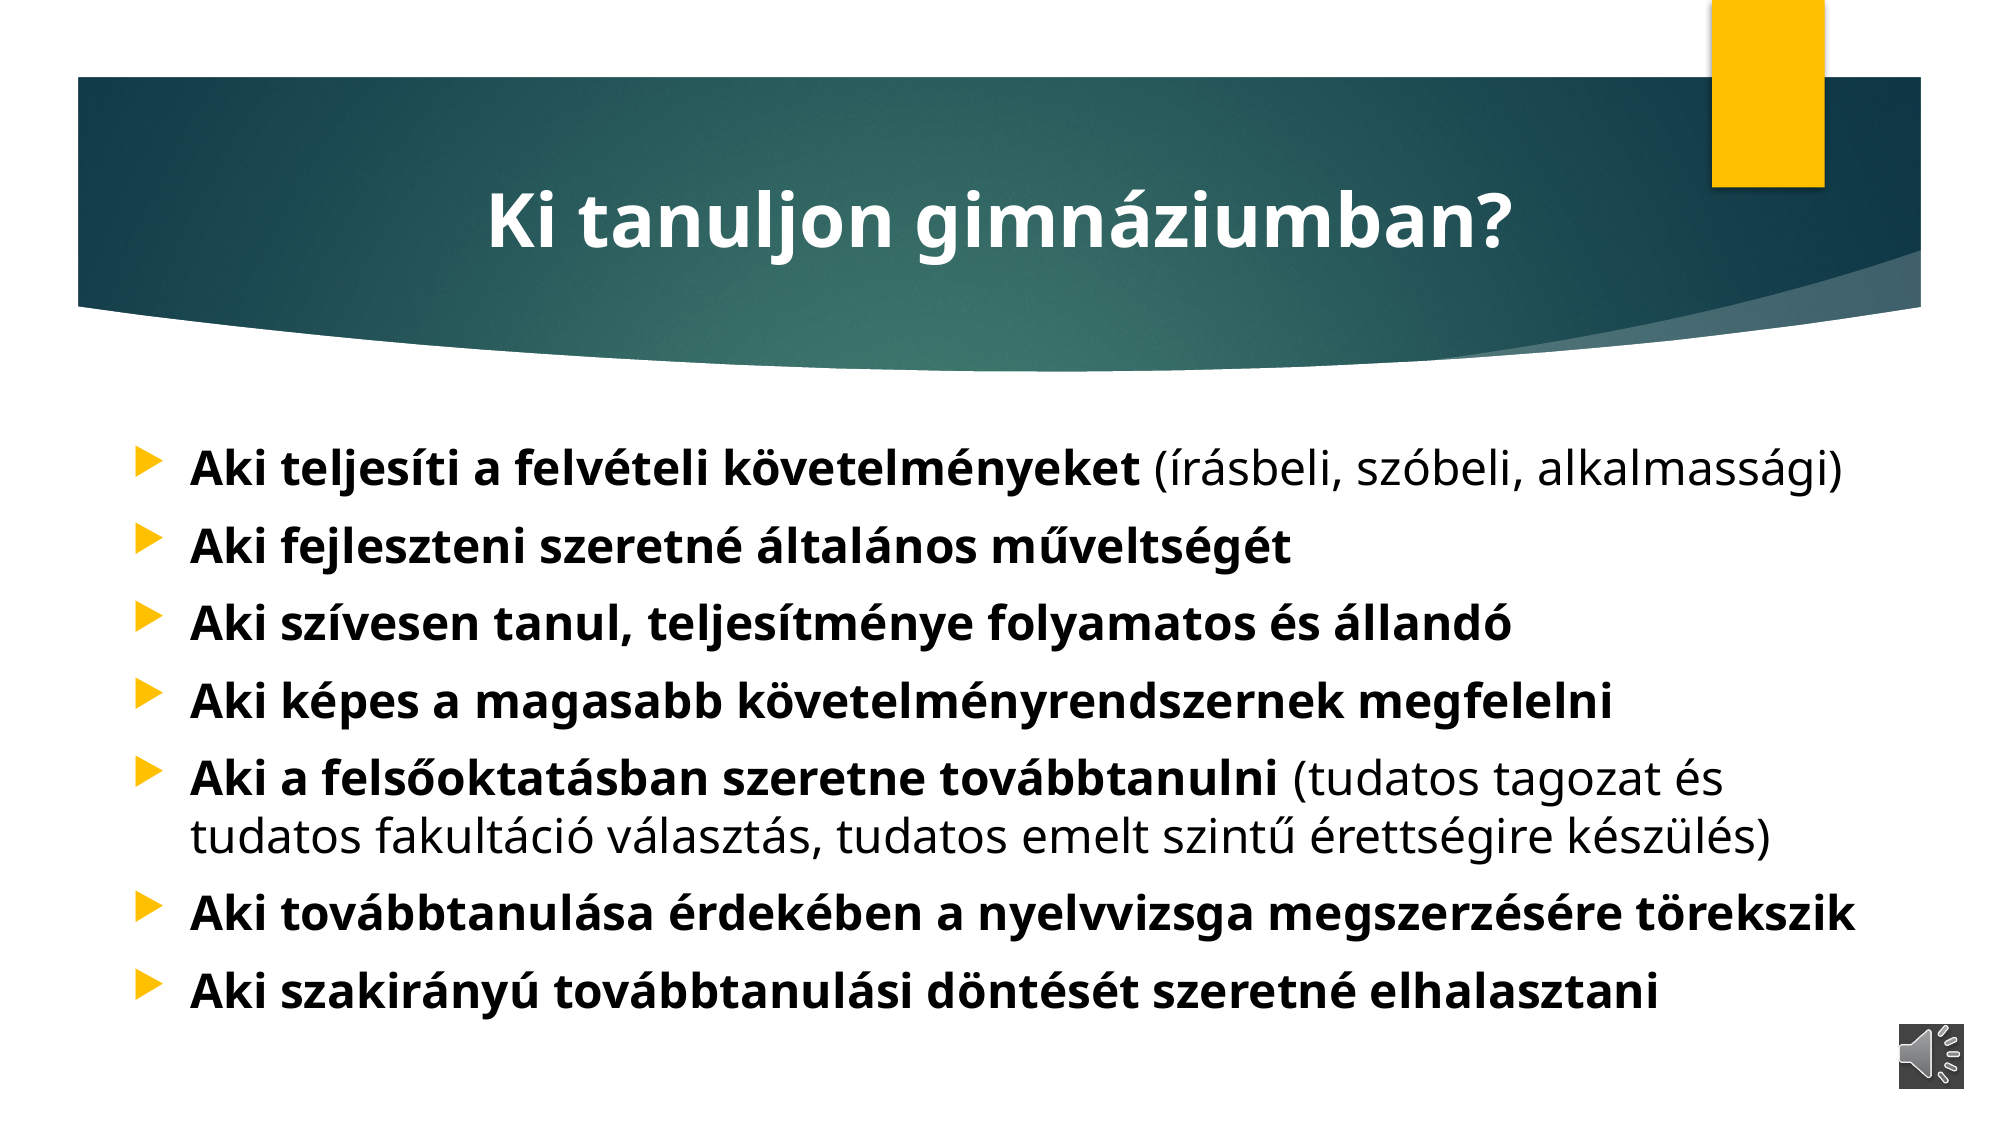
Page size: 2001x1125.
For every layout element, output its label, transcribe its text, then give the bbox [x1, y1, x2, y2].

picture [1897, 1022, 1965, 1090]
list Aki teljesíti a felvételi követelményeket (írásbeli, szóbeli, alkalmassági) Aki fejleszteni szeretné általános műveltségét Aki szívesen tanul, teljesítménye folyamatos és állandó Aki képes a magasabb követelményrendszernek megfelelni Aki a felsőoktatásban szeretne továbbtanulni (tudatos tagozat és tudatos fakultáció választás, tudatos emelt szintű érettségire készülés) Aki továbbtanulása érdekében a nyelvvizsga megszerzésére törekszik Aki szakirányú továbbtanulási döntését szeretné elhalasztani [117, 429, 1883, 1045]
title Ki tanuljon gimnáziumban? [117, 159, 1883, 276]
